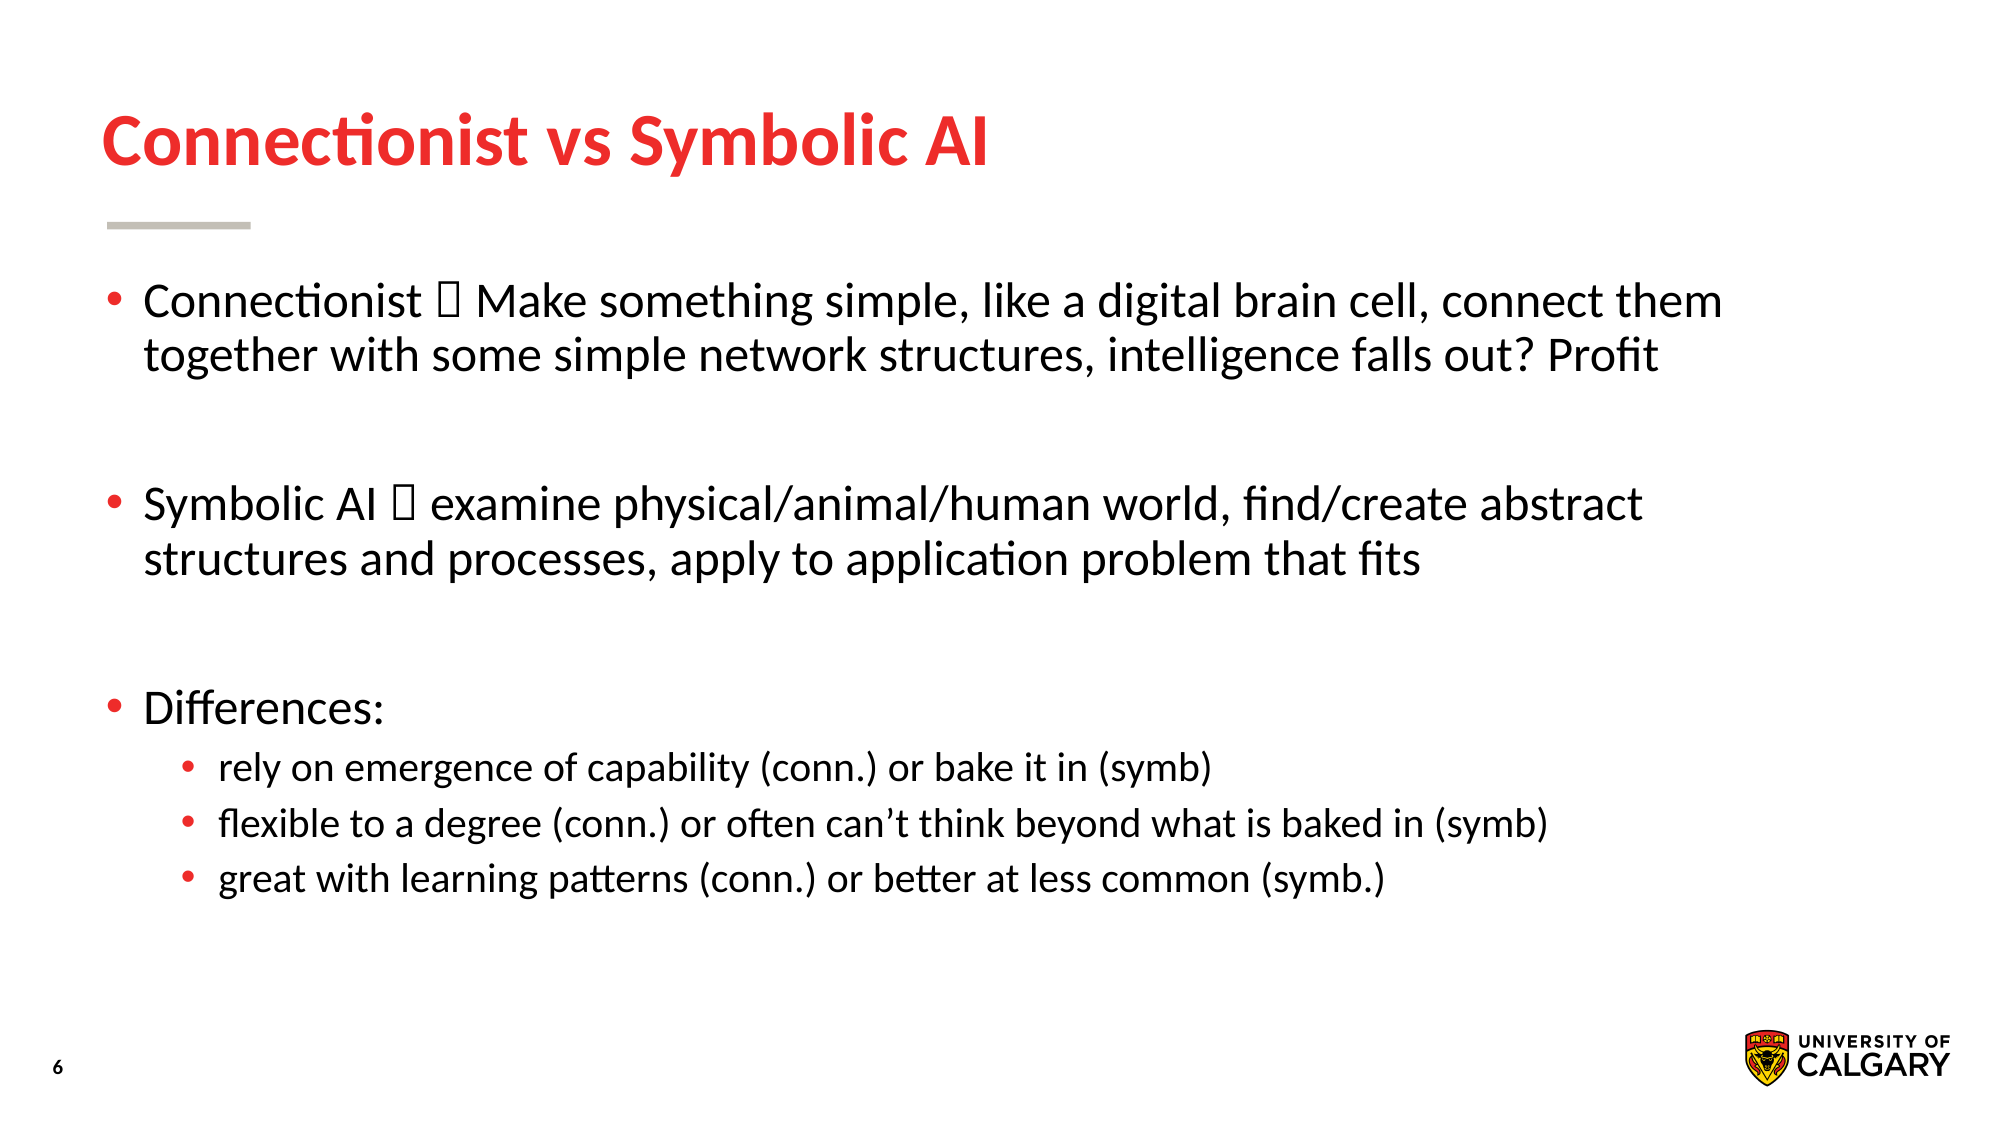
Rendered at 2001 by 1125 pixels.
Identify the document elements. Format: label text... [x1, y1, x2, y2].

picture [1722, 1012, 1973, 1099]
title Connectionist vs Symbolic AI [87, 60, 1774, 222]
list Connectionist  Make something simple, like a digital brain cell, connect them together with some simple network structures, intelligence falls out? Profit Symbolic AI  examine physical/animal/human world, find/create abstract structures and processes, apply to application problem that fits Differences: rely on emergence of capability (conn.) or bake it in (symb) flexible to a degree (conn.) or often can’t think beyond what is baked in (symb) great with learning patterns (conn.) or better at less common (symb.) [91, 266, 1774, 981]
